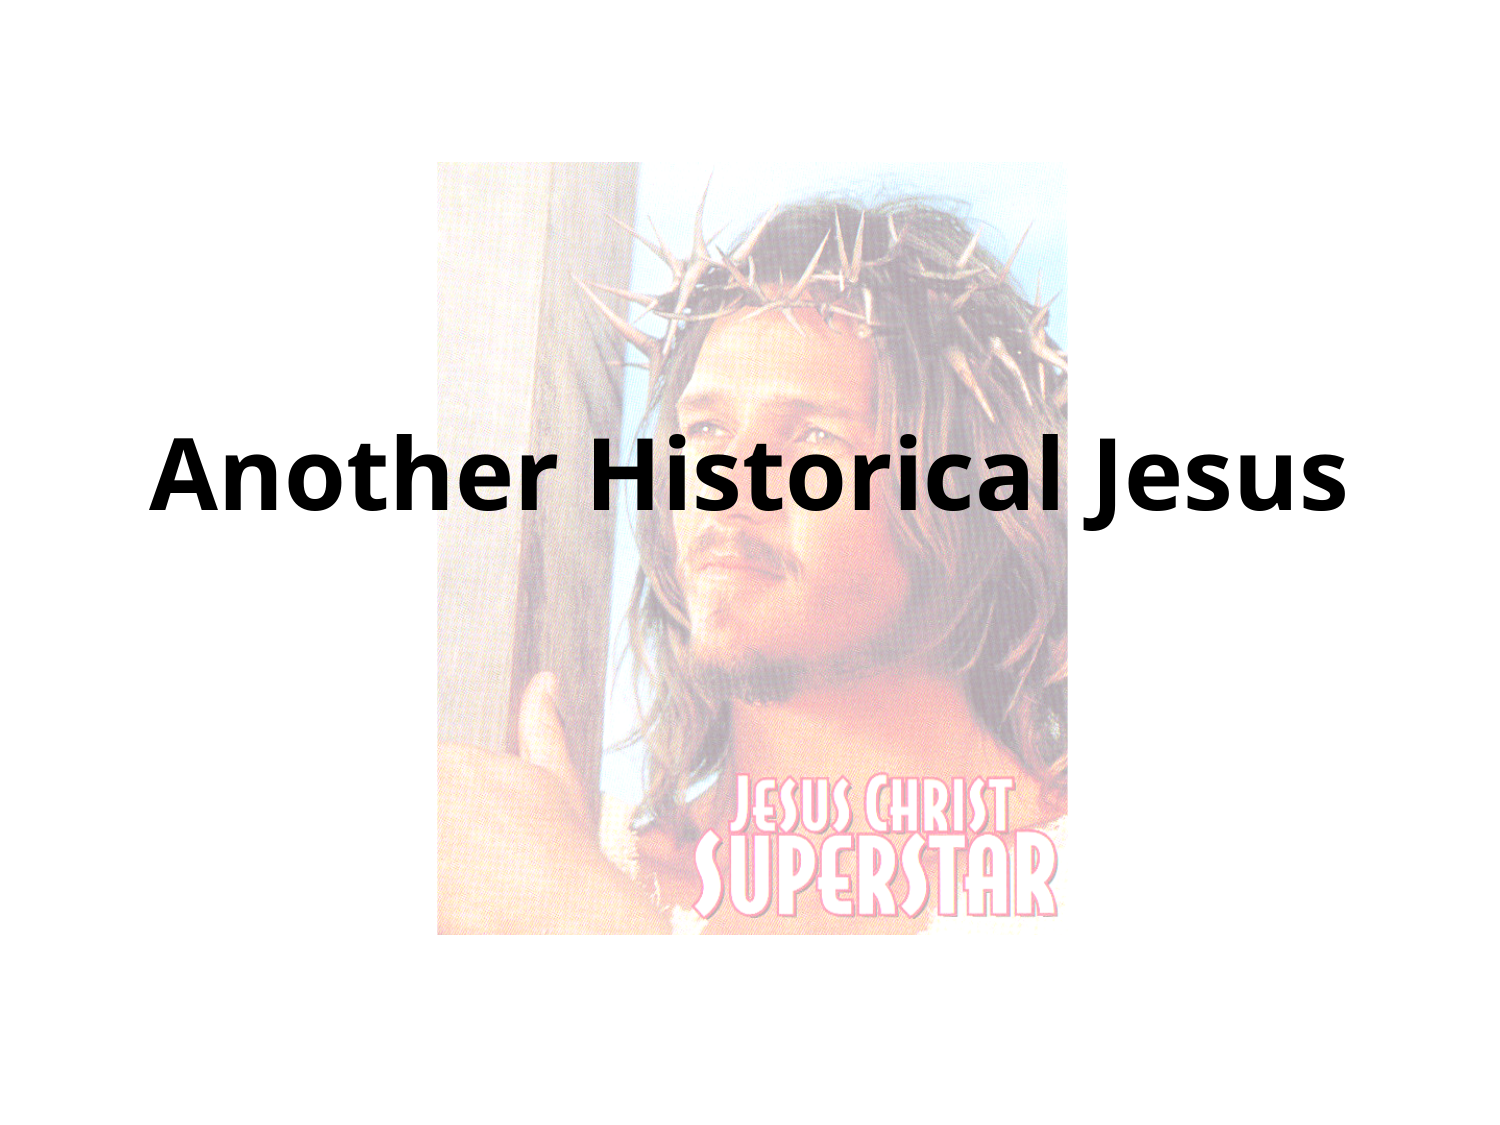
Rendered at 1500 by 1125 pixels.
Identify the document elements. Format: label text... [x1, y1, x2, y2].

title Another Historical Jesus [112, 349, 432, 591]
title Another Historical Jesus [1072, 349, 1388, 591]
picture [437, 162, 1068, 935]
